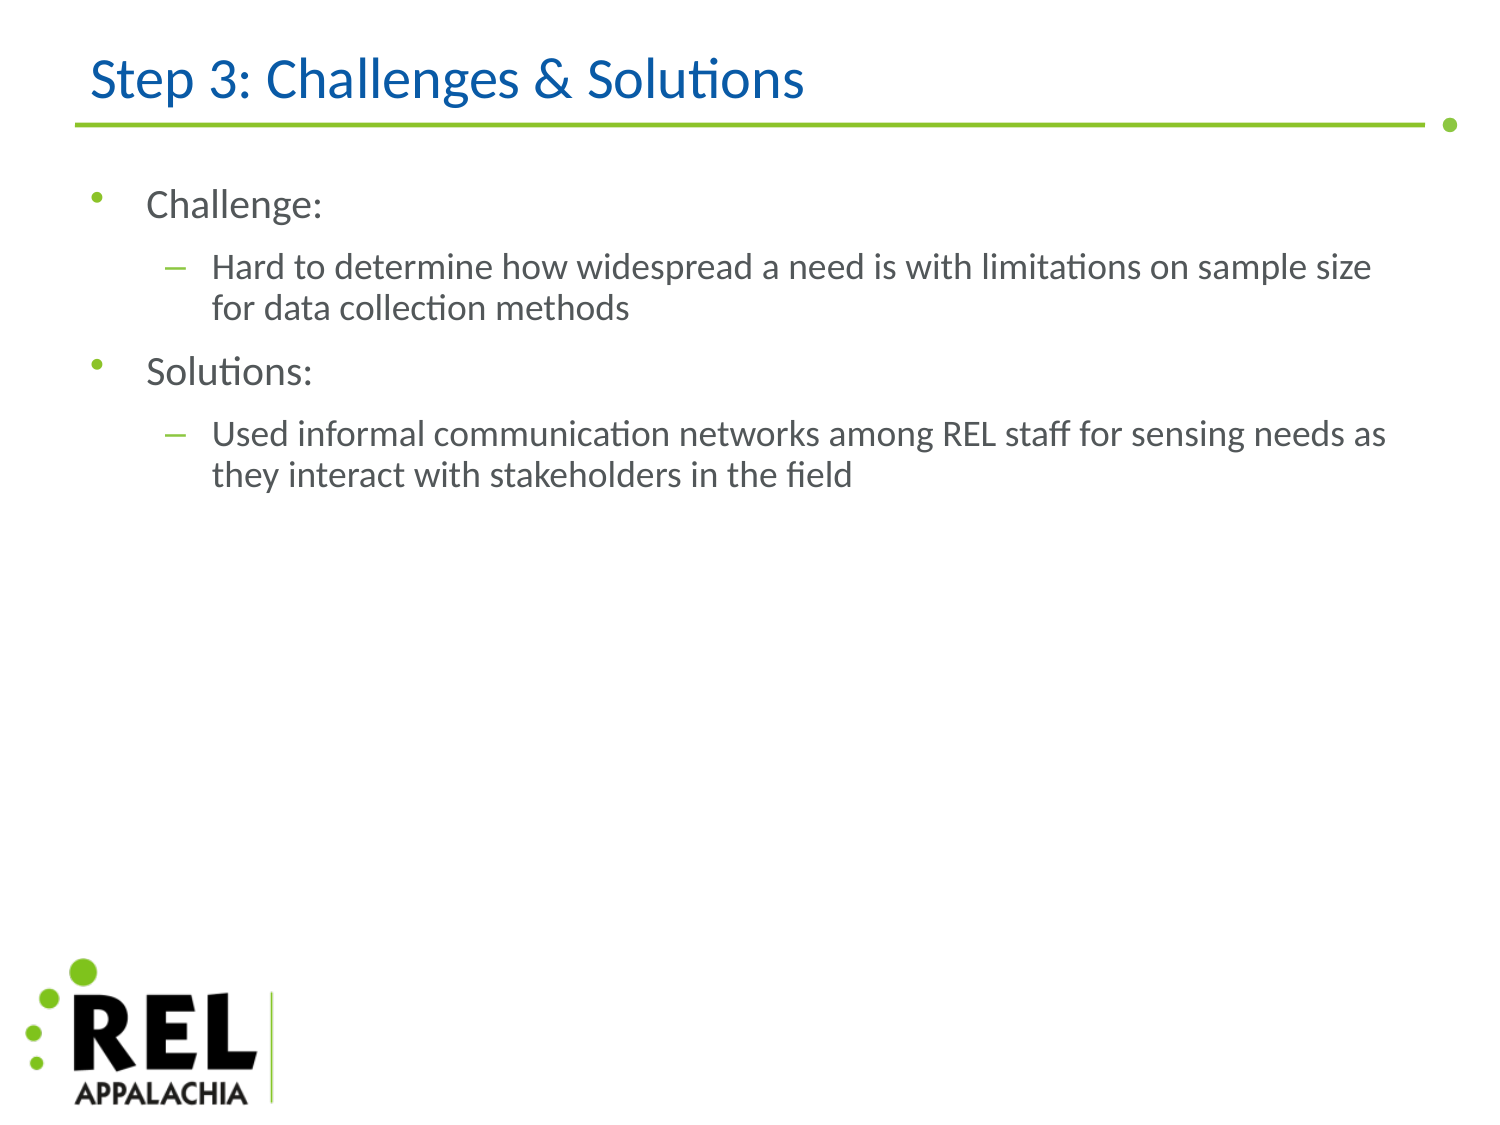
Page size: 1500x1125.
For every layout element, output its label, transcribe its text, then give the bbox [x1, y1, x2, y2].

picture [24, 957, 284, 1107]
title Step 3: Challenges & Solutions [75, 12, 1425, 138]
list Challenge: Hard to determine how widespread a need is with limitations on sample size for data collection methods Solutions: Used informal communication networks among REL staff for sensing needs as they interact with stakeholders in the field [75, 174, 1425, 918]
